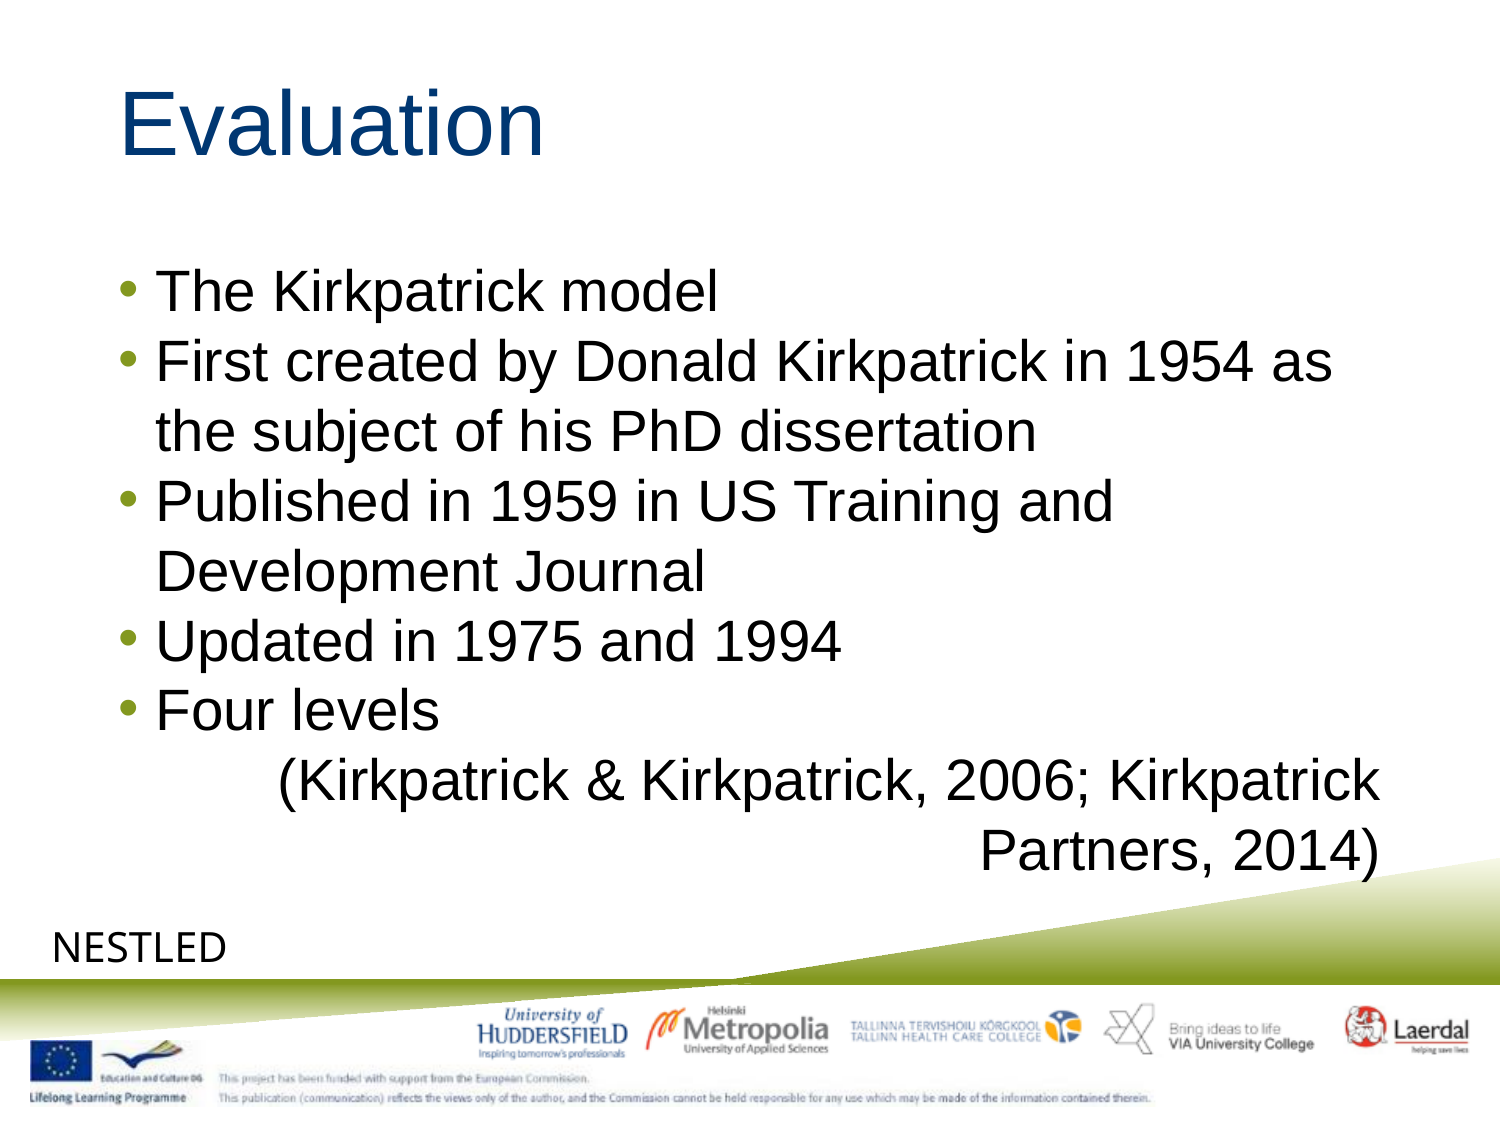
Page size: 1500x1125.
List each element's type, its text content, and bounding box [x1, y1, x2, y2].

list The Kirkpatrick model First created by Donald Kirkpatrick in 1954 as the subject of his PhD dissertation Published in 1959 in US Training and Development Journal Updated in 1975 and 1994 Four levels (Kirkpatrick & Kirkpatrick, 2006; Kirkpatrick Partners, 2014) [103, 245, 1397, 924]
picture [30, 1000, 1479, 1107]
title Evaluation [103, 17, 1397, 235]
